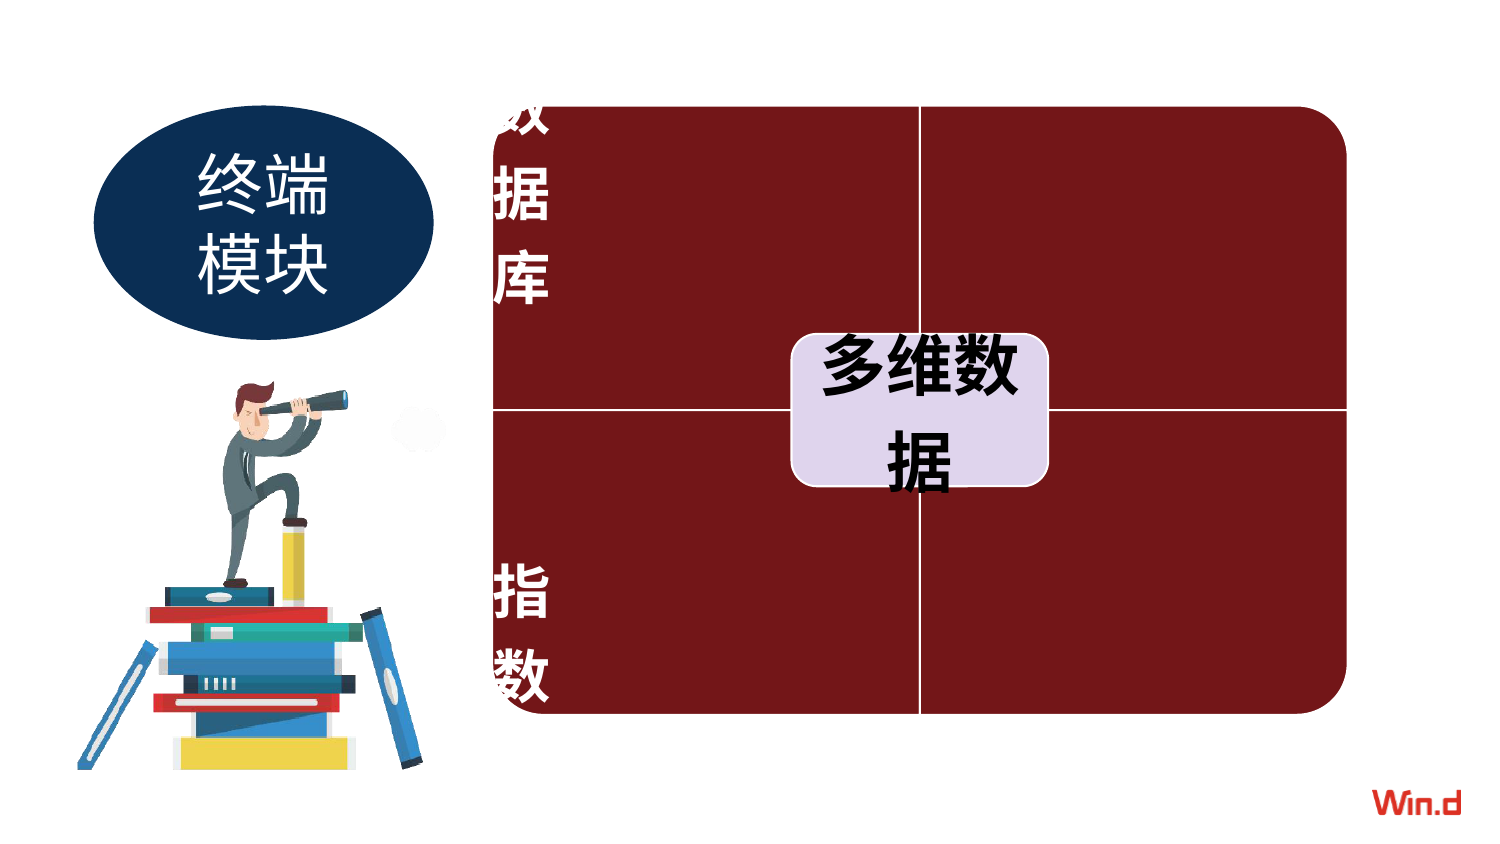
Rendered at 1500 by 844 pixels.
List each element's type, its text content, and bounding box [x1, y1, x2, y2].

picture [64, 360, 446, 774]
picture [1372, 788, 1461, 816]
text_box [492, 105, 1348, 715]
text_box 终端 模块 [92, 104, 435, 341]
